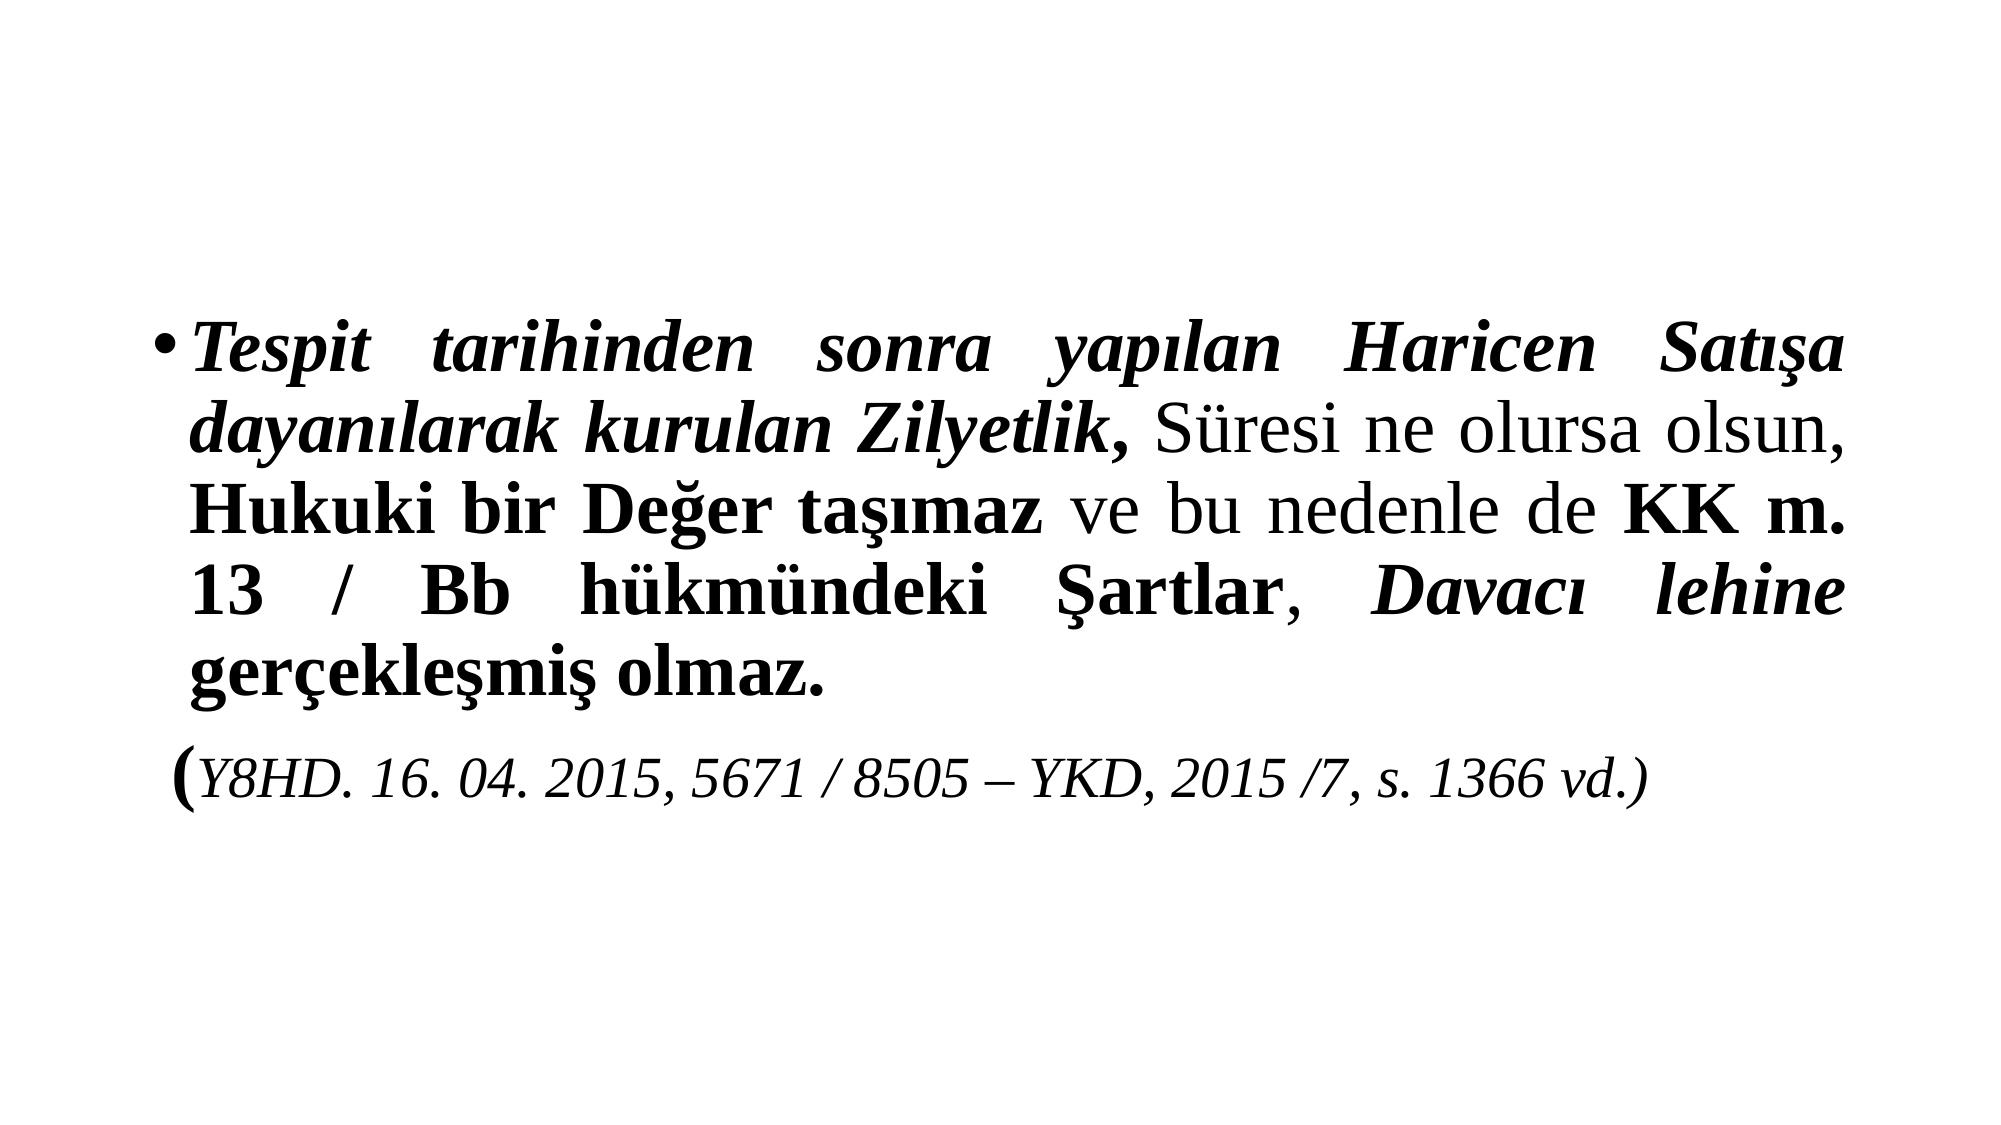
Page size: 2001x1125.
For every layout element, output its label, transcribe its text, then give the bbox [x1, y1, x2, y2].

list Tespit tarihinden sonra yapılan Haricen Satışa dayanılarak kurulan Zilyetlik, Süresi ne olursa olsun, Hukuki bir Değer taşımaz ve bu nedenle de KK m. 13 / Bb hükmündeki Şartlar, Davacı lehine gerçekleşmiş olmaz. (Y8HD. 16. 04. 2015, 5671 / 8505 – YKD, 2015 /7, s. 1366 vd.) [137, 299, 1863, 1014]
